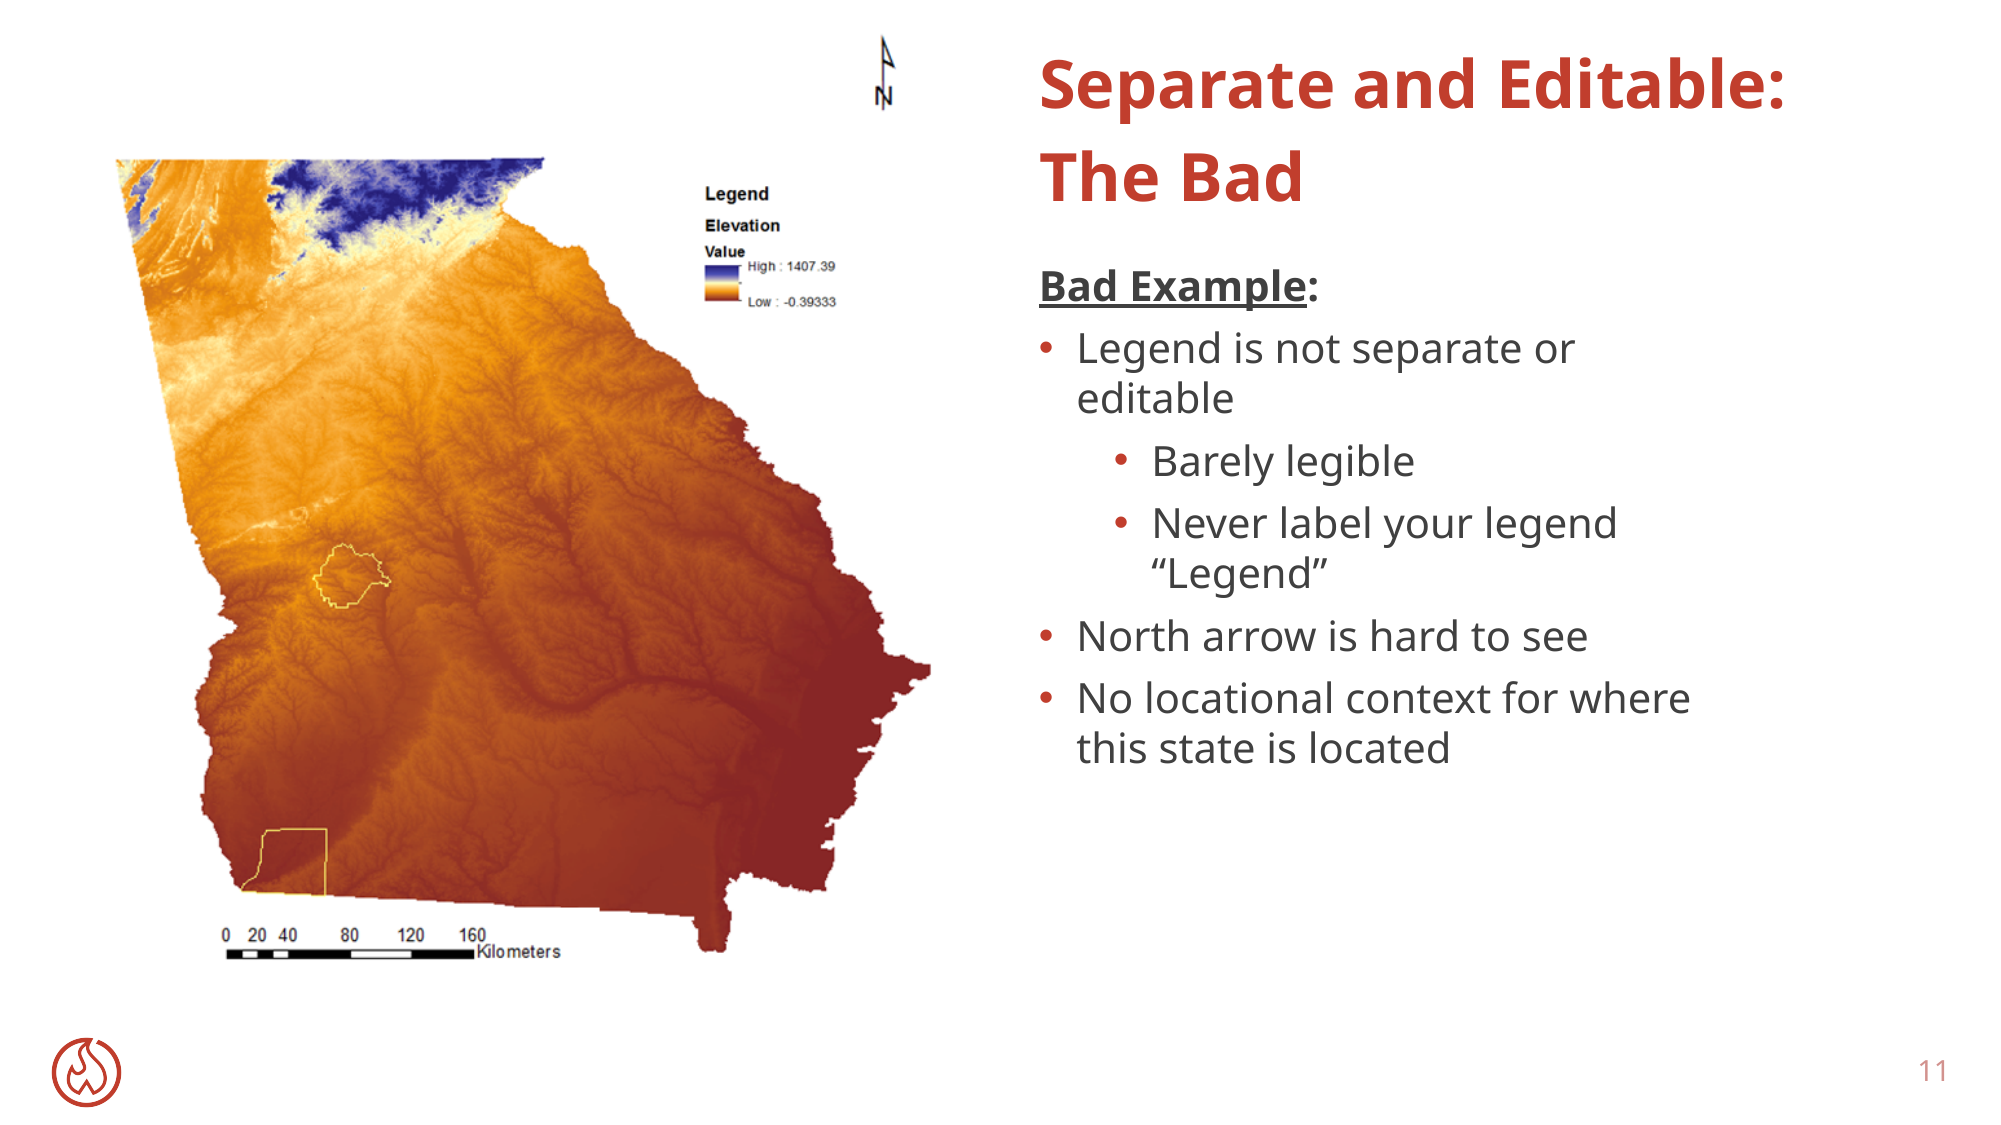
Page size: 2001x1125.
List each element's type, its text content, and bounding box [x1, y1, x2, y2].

list Separate and Editable: The Bad [1024, 43, 1964, 219]
picture [51, 1037, 122, 1108]
slide_number 11 [1882, 1037, 1966, 1108]
picture [99, 17, 944, 993]
text_box Bad Example: Legend is not separate or editable Barely legible Never label your legend “Legend” North arrow is hard to see No locational context for where this state is located [1024, 252, 1735, 780]
